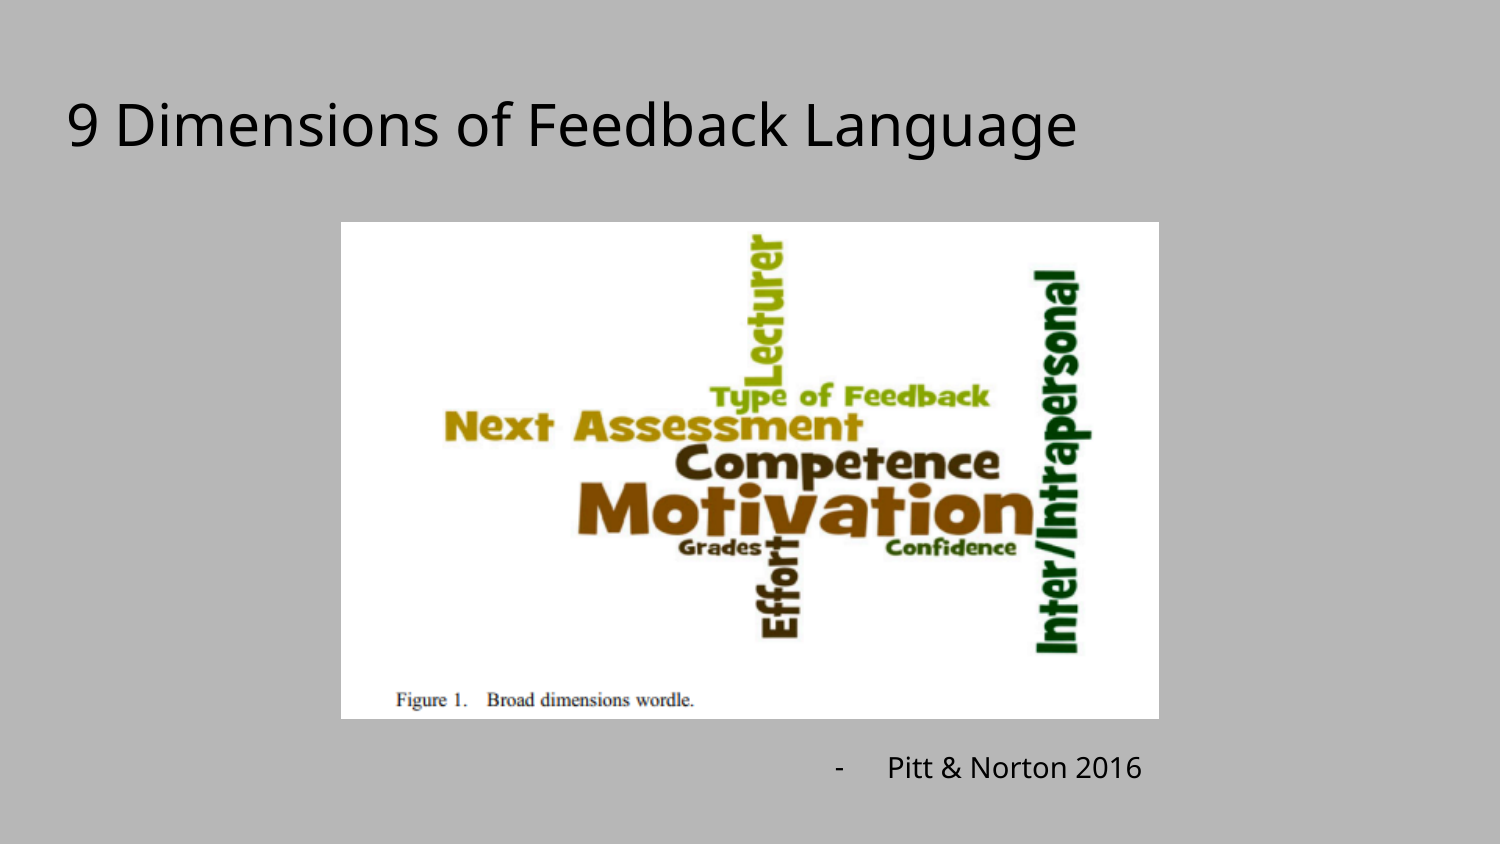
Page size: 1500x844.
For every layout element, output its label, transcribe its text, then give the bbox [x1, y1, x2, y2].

picture [341, 222, 1159, 719]
text_box Pitt & Norton 2016 [797, 733, 1159, 799]
title 9 Dimensions of Feedback Language [51, 72, 1449, 174]
